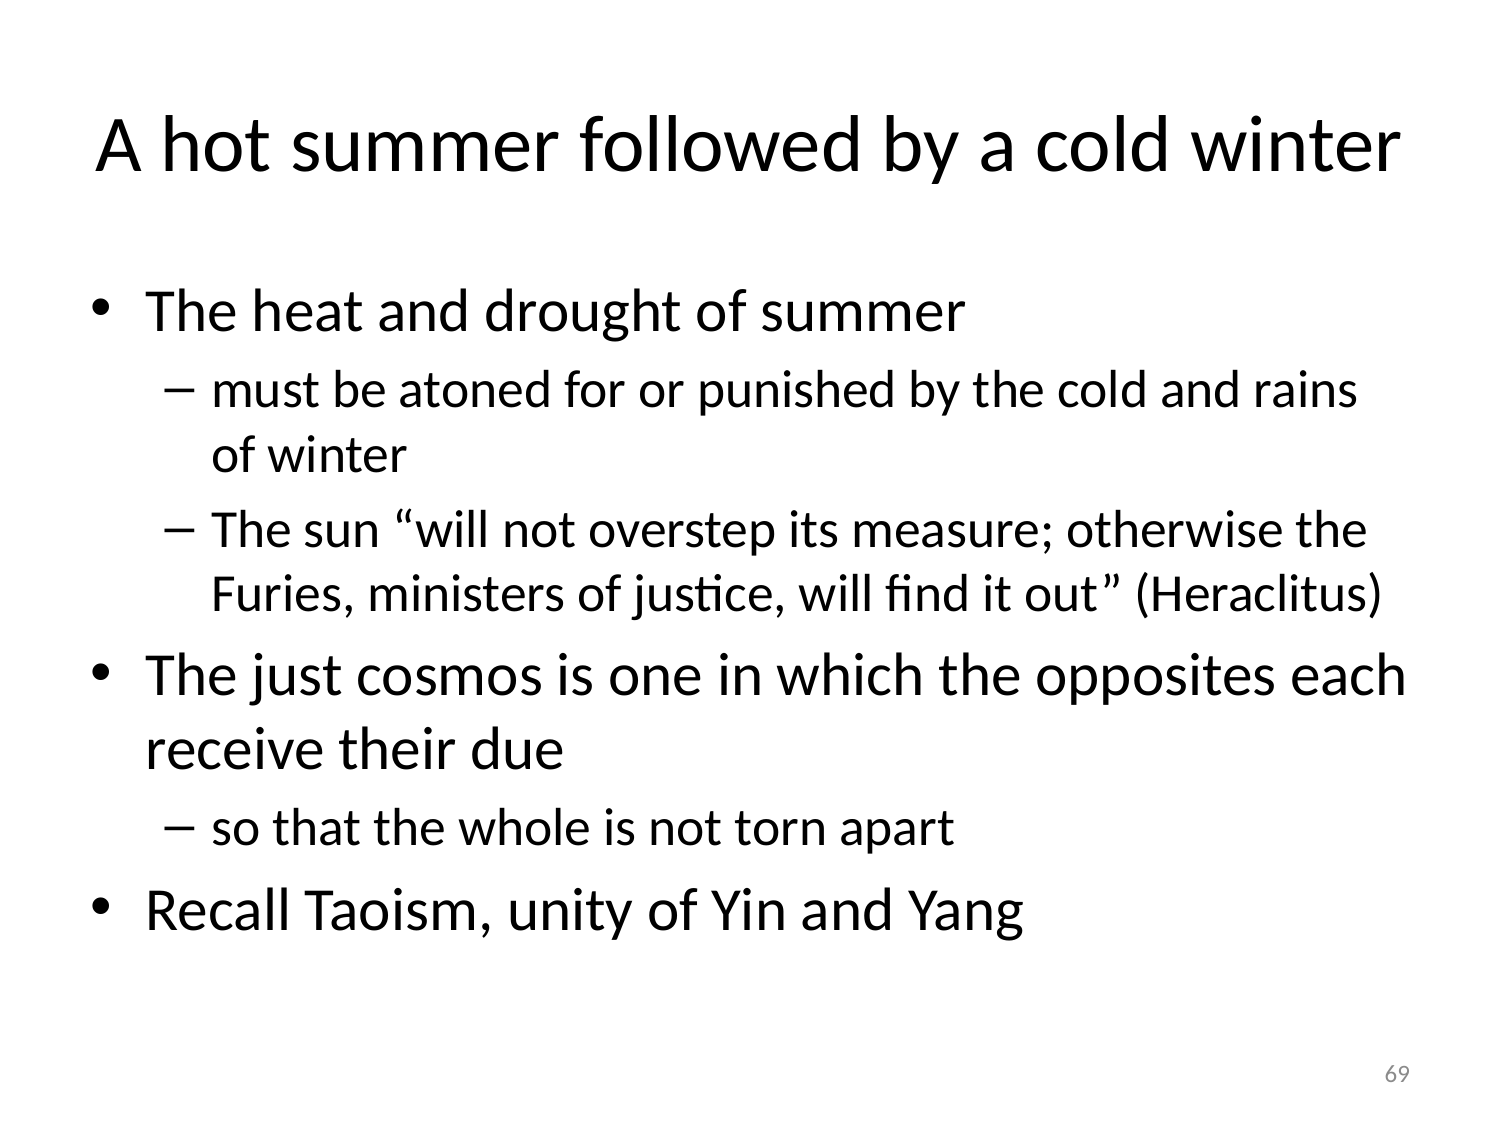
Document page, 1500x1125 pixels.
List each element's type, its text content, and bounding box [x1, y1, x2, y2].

title A hot summer followed by a cold winter [75, 45, 1425, 233]
list The heat and drought of summer must be atoned for or punished by the cold and rains of winter The sun “will not overstep its measure; otherwise the Furies, ministers of justice, will find it out” (Heraclitus) The just cosmos is one in which the opposites each receive their due so that the whole is not torn apart Recall Taoism, unity of Yin and Yang [75, 262, 1425, 1005]
slide_number 69 [1074, 1042, 1425, 1103]
